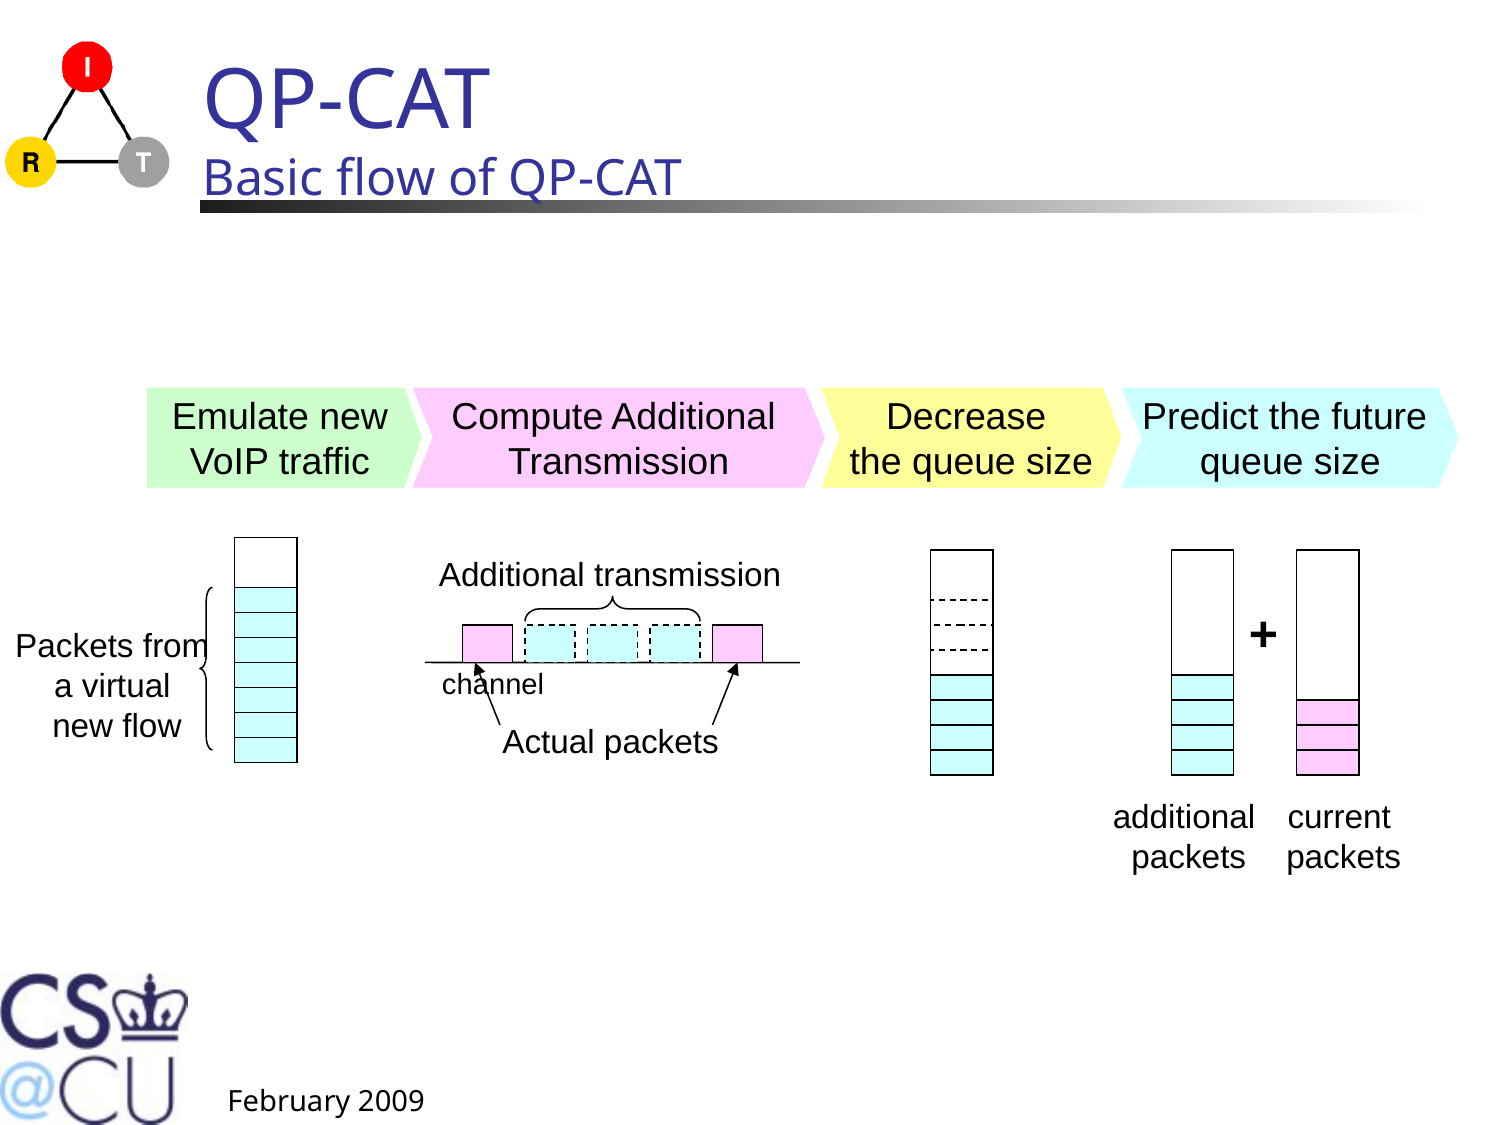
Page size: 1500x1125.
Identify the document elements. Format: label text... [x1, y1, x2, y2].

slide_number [212, 1049, 526, 1125]
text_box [0, 387, 410, 763]
picture [0, 37, 173, 192]
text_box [1097, 387, 1460, 884]
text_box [412, 387, 818, 768]
title QP-CAT Basic flow of QP-CAT [187, 24, 1467, 213]
picture [0, 973, 188, 1125]
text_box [821, 387, 1095, 776]
